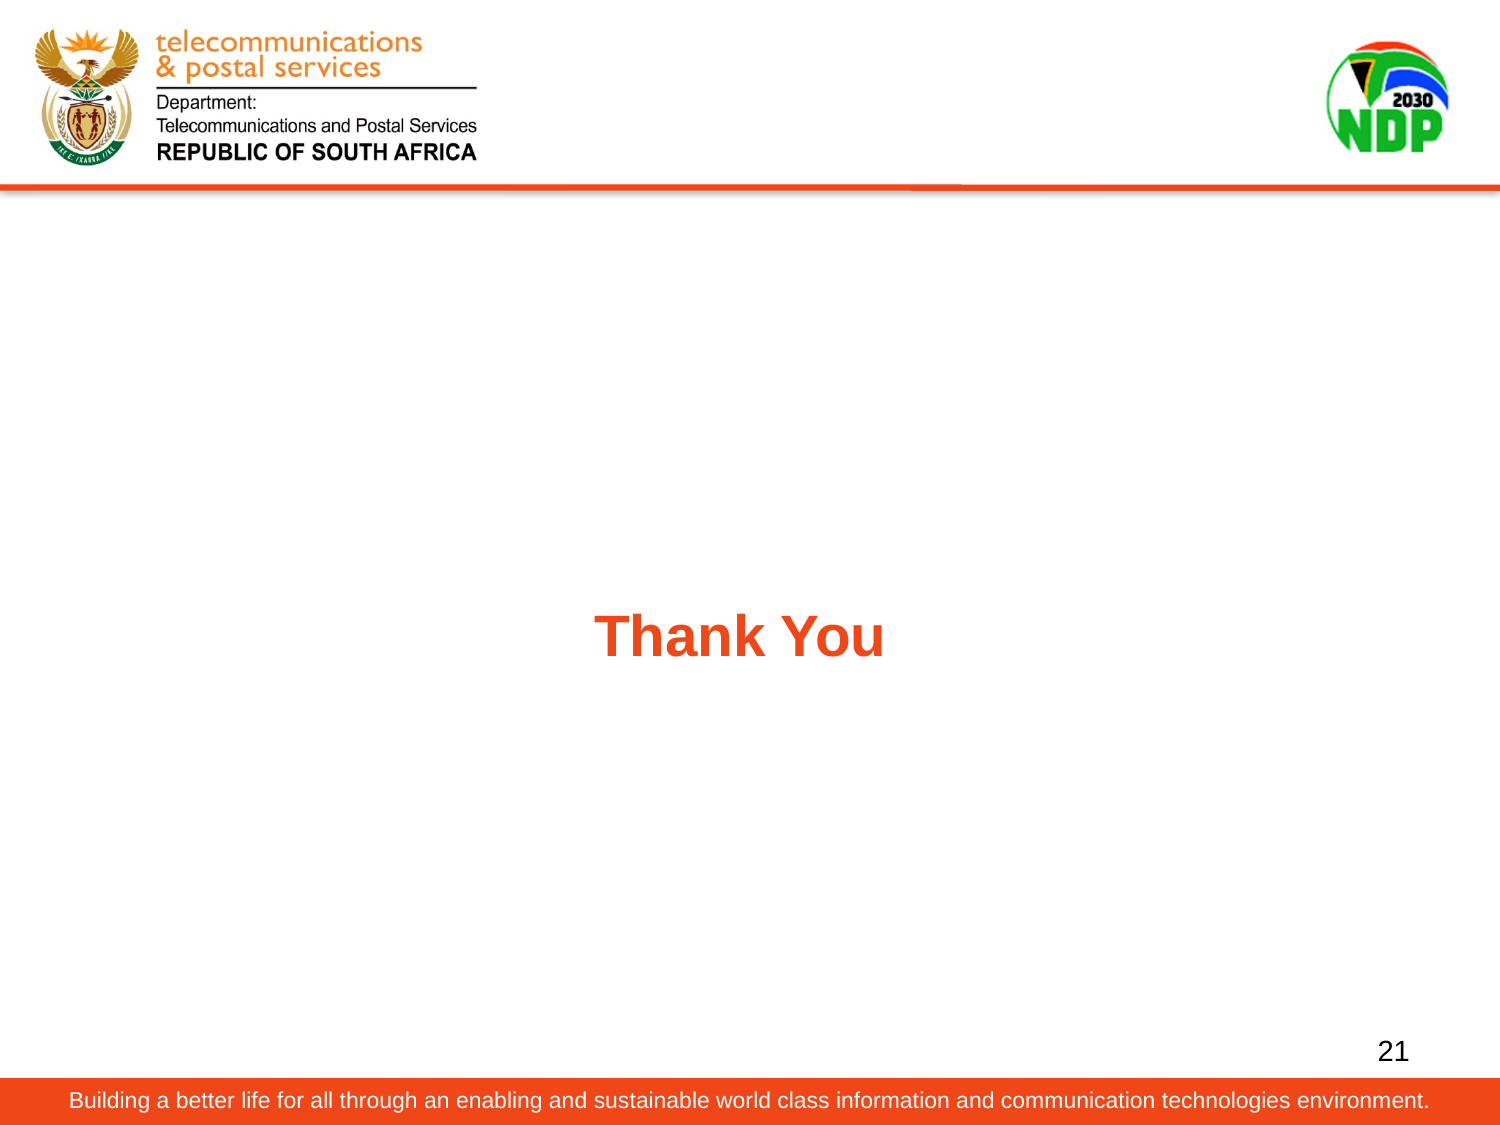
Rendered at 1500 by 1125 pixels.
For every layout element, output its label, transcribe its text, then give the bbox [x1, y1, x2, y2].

text_box Thank You [17, 491, 1464, 804]
picture [1315, 23, 1465, 173]
picture [29, 18, 485, 173]
slide_number 21 [1163, 1024, 1426, 1103]
footer Building a better life for all through an enabling and sustainable world class information and communication technologies environment. [0, 1077, 1500, 1125]
